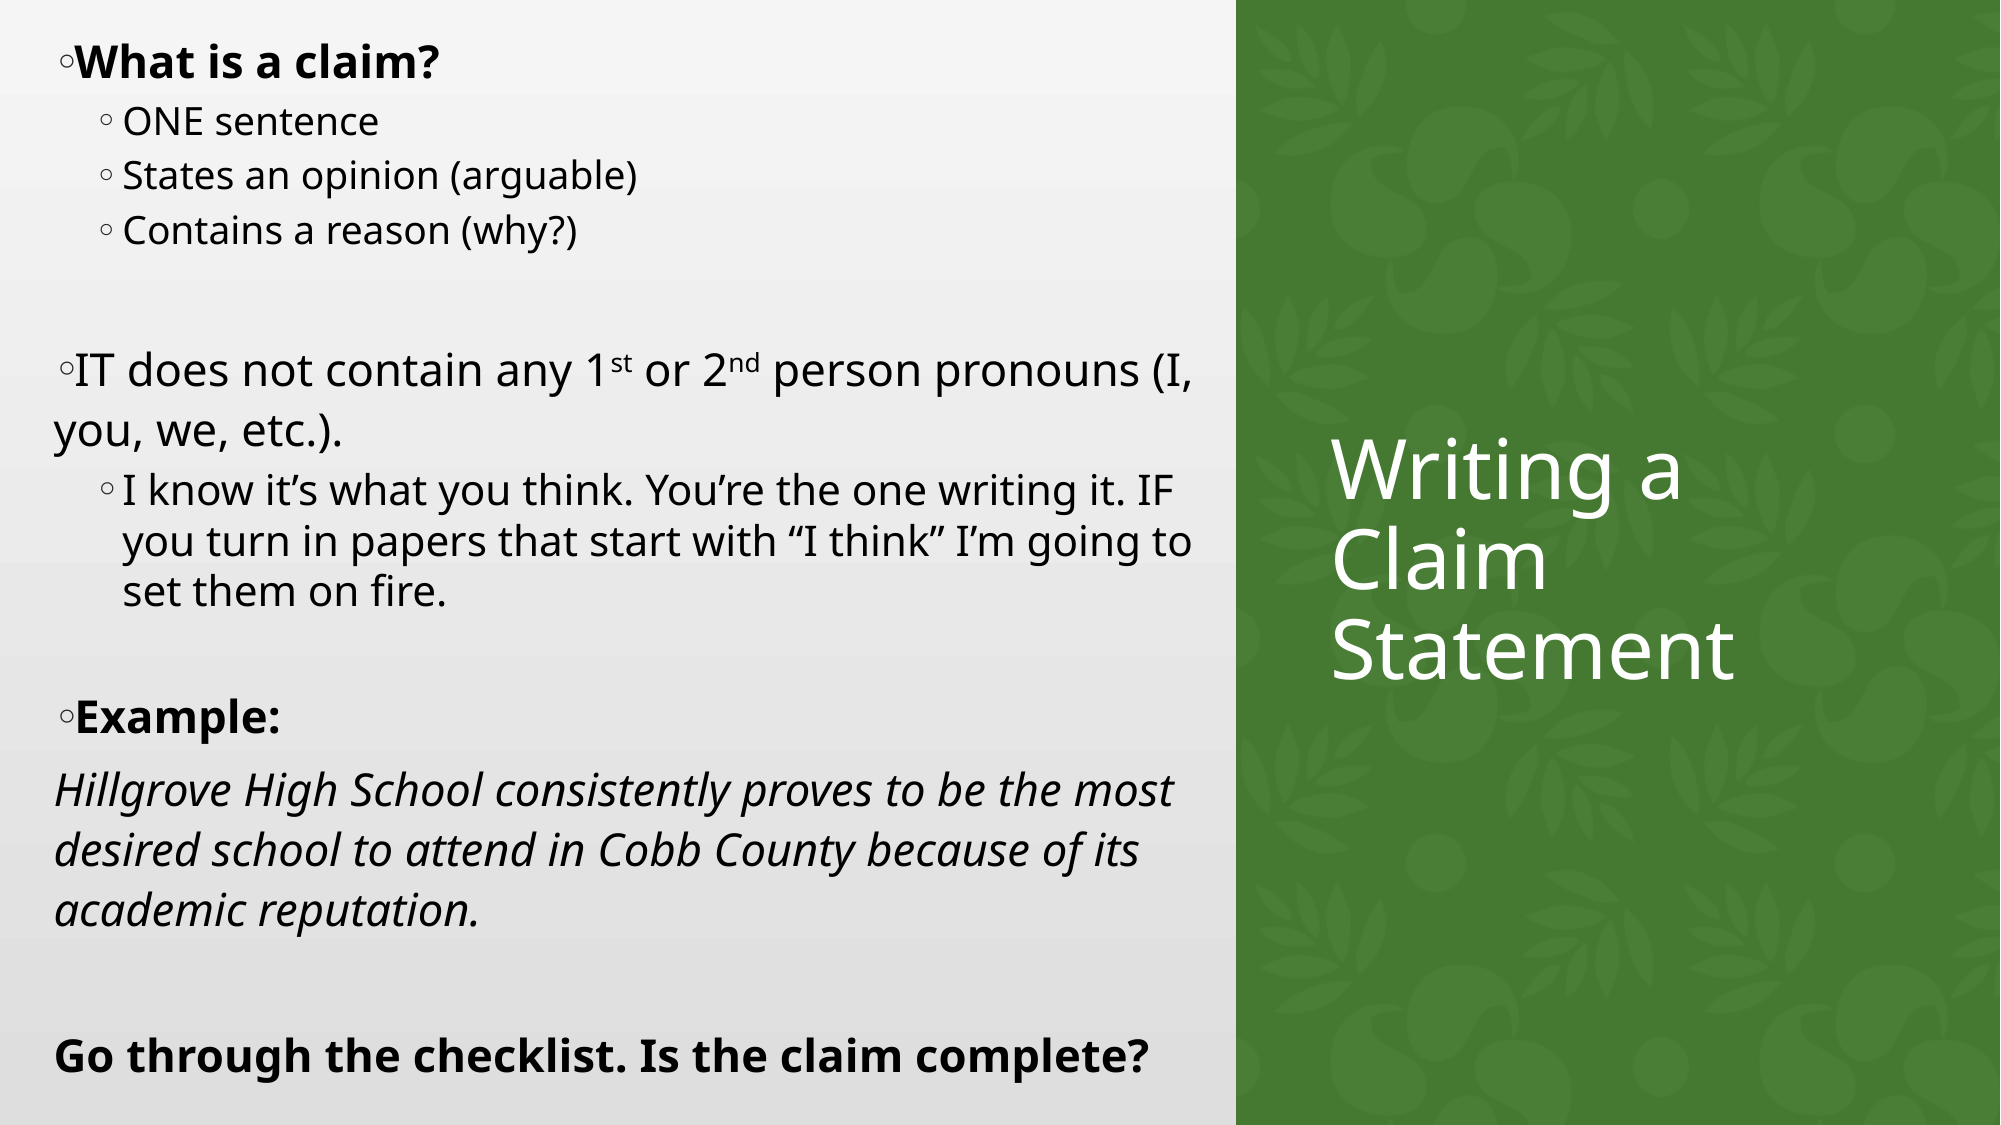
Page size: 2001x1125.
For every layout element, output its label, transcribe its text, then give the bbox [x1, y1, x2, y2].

title Writing a Claim Statement [1315, 191, 1922, 934]
text_box [0, 0, 1235, 1125]
list What is a claim? ONE sentence States an opinion (arguable) Contains a reason (why?) IT does not contain any 1st or 2nd person pronouns (I, you, we, etc.). I know it’s what you think. You’re the one writing it. IF you turn in papers that start with “I think” I’m going to set them on fire. Example: Hillgrove High School consistently proves to be the most desired school to attend in Cobb County because of its academic reputation. Go through the checklist. Is the claim complete? [38, 26, 1223, 1099]
text_box [1235, 0, 2000, 1125]
